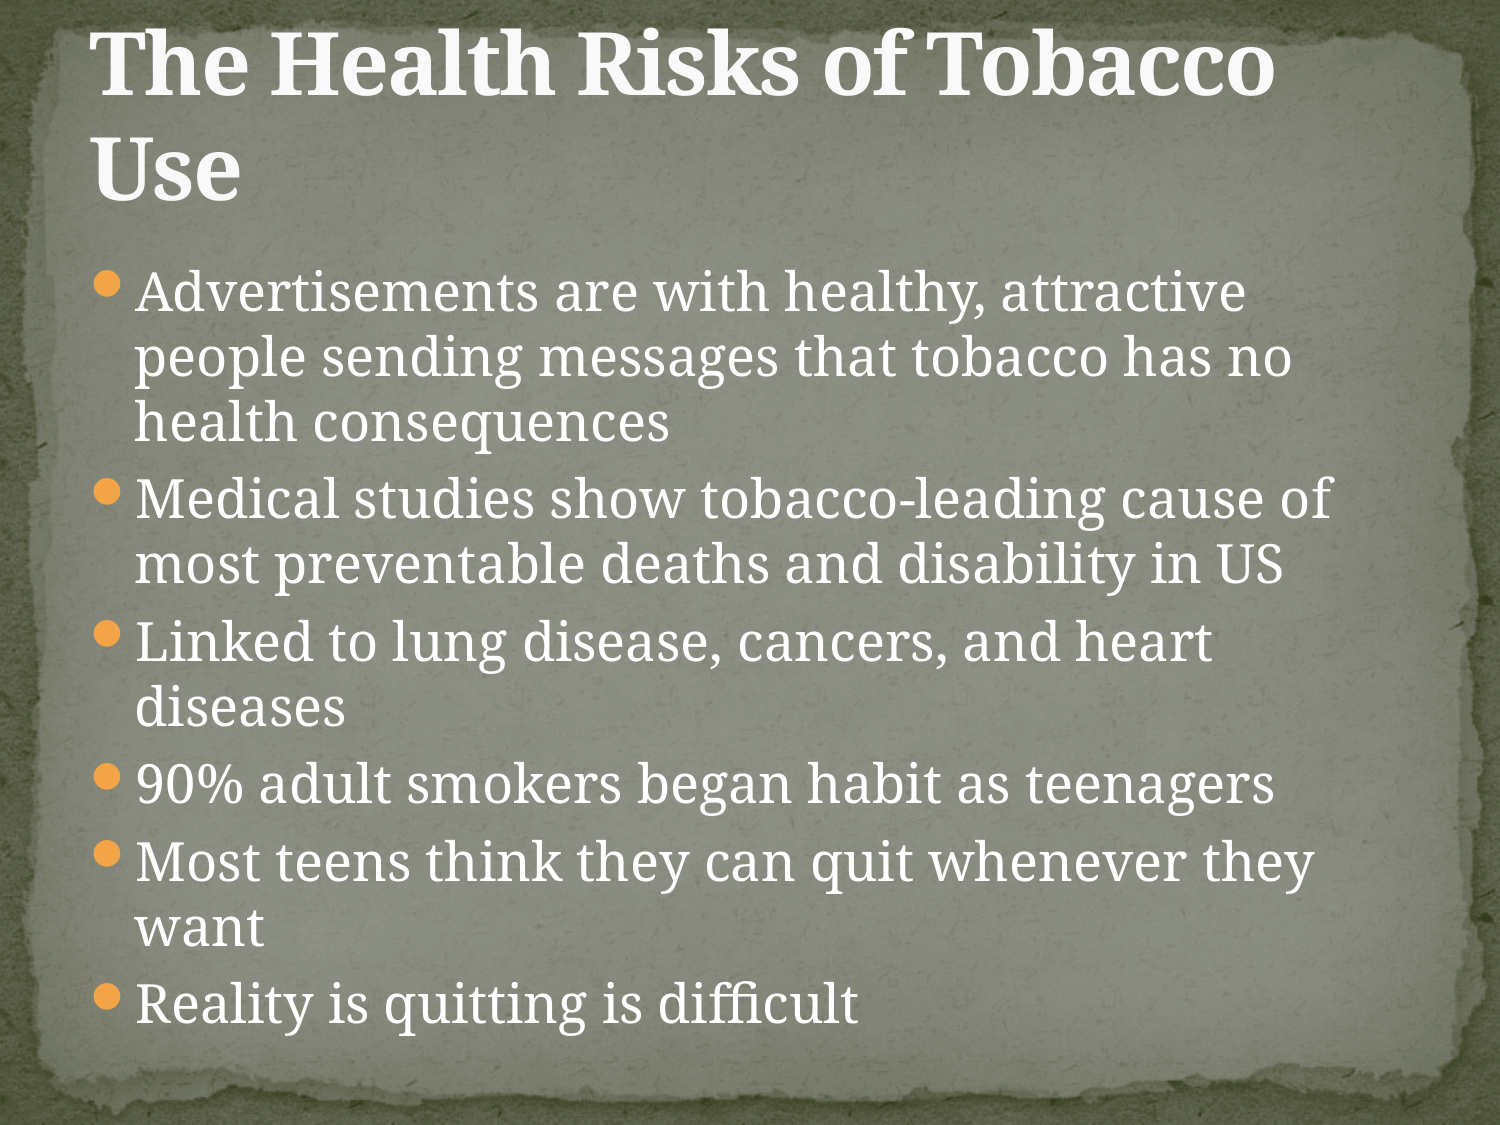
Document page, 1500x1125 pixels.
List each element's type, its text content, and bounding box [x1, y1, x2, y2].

title The Health Risks of Tobacco Use [74, 24, 1425, 225]
list Advertisements are with healthy, attractive people sending messages that tobacco has no health consequences Medical studies show tobacco-leading cause of most preventable deaths and disability in US Linked to lung disease, cancers, and heart diseases 90% adult smokers began habit as teenagers Most teens think they can quit whenever they want Reality is quitting is difficult [75, 249, 1425, 1000]
